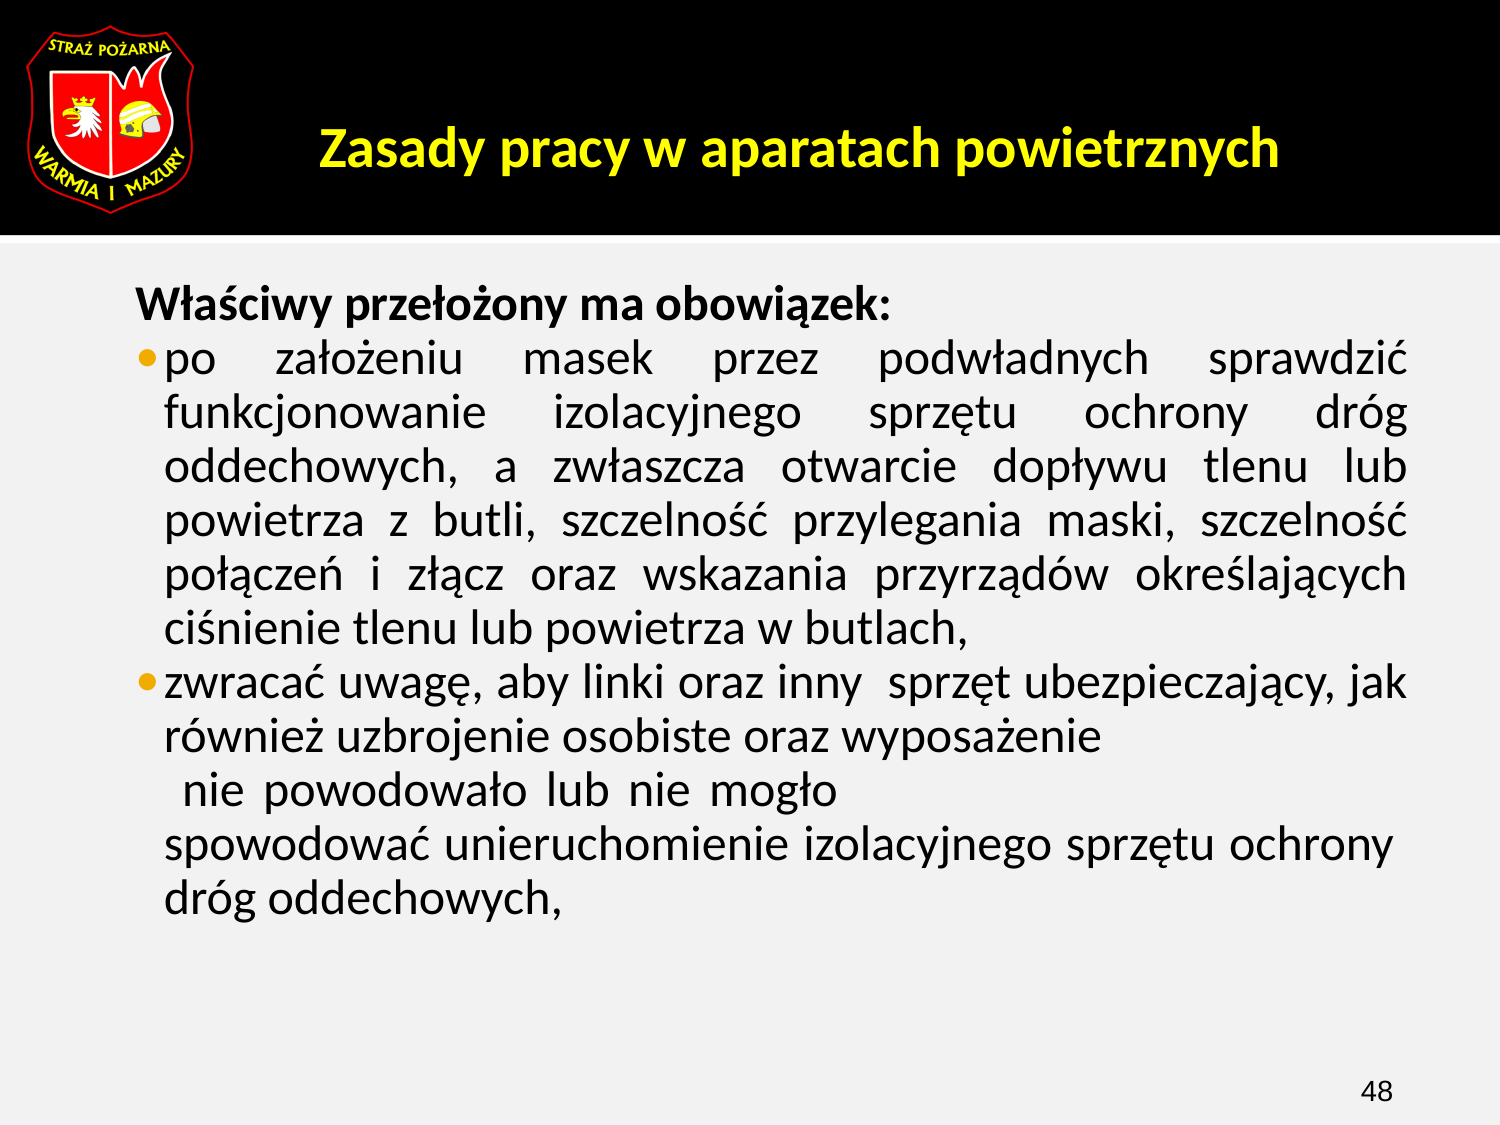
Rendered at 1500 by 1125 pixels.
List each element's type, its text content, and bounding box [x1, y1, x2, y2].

title Zasady pracy w aparatach powietrznych [100, 50, 1500, 238]
list Właściwy przełożony ma obowiązek: po założeniu masek przez podwładnych sprawdzić funkcjonowanie izolacyjnego sprzętu ochrony dróg oddechowych, a zwłaszcza otwarcie dopływu tlenu lub powietrza z butli, szczelność przylegania maski, szczelność połączeń i złącz oraz wskazania przyrządów określających ciśnienie tlenu lub powietrza w butlach, zwracać uwagę, aby linki oraz inny sprzęt ubezpieczający, jak również uzbrojenie osobiste oraz wyposażenie nie powodowało lub nie mogło spowodować unieruchomienie izolacyjnego sprzętu ochrony dróg oddechowych, [76, 262, 1424, 1075]
slide_number 48 [1345, 1062, 1467, 1108]
picture [25, 25, 194, 214]
